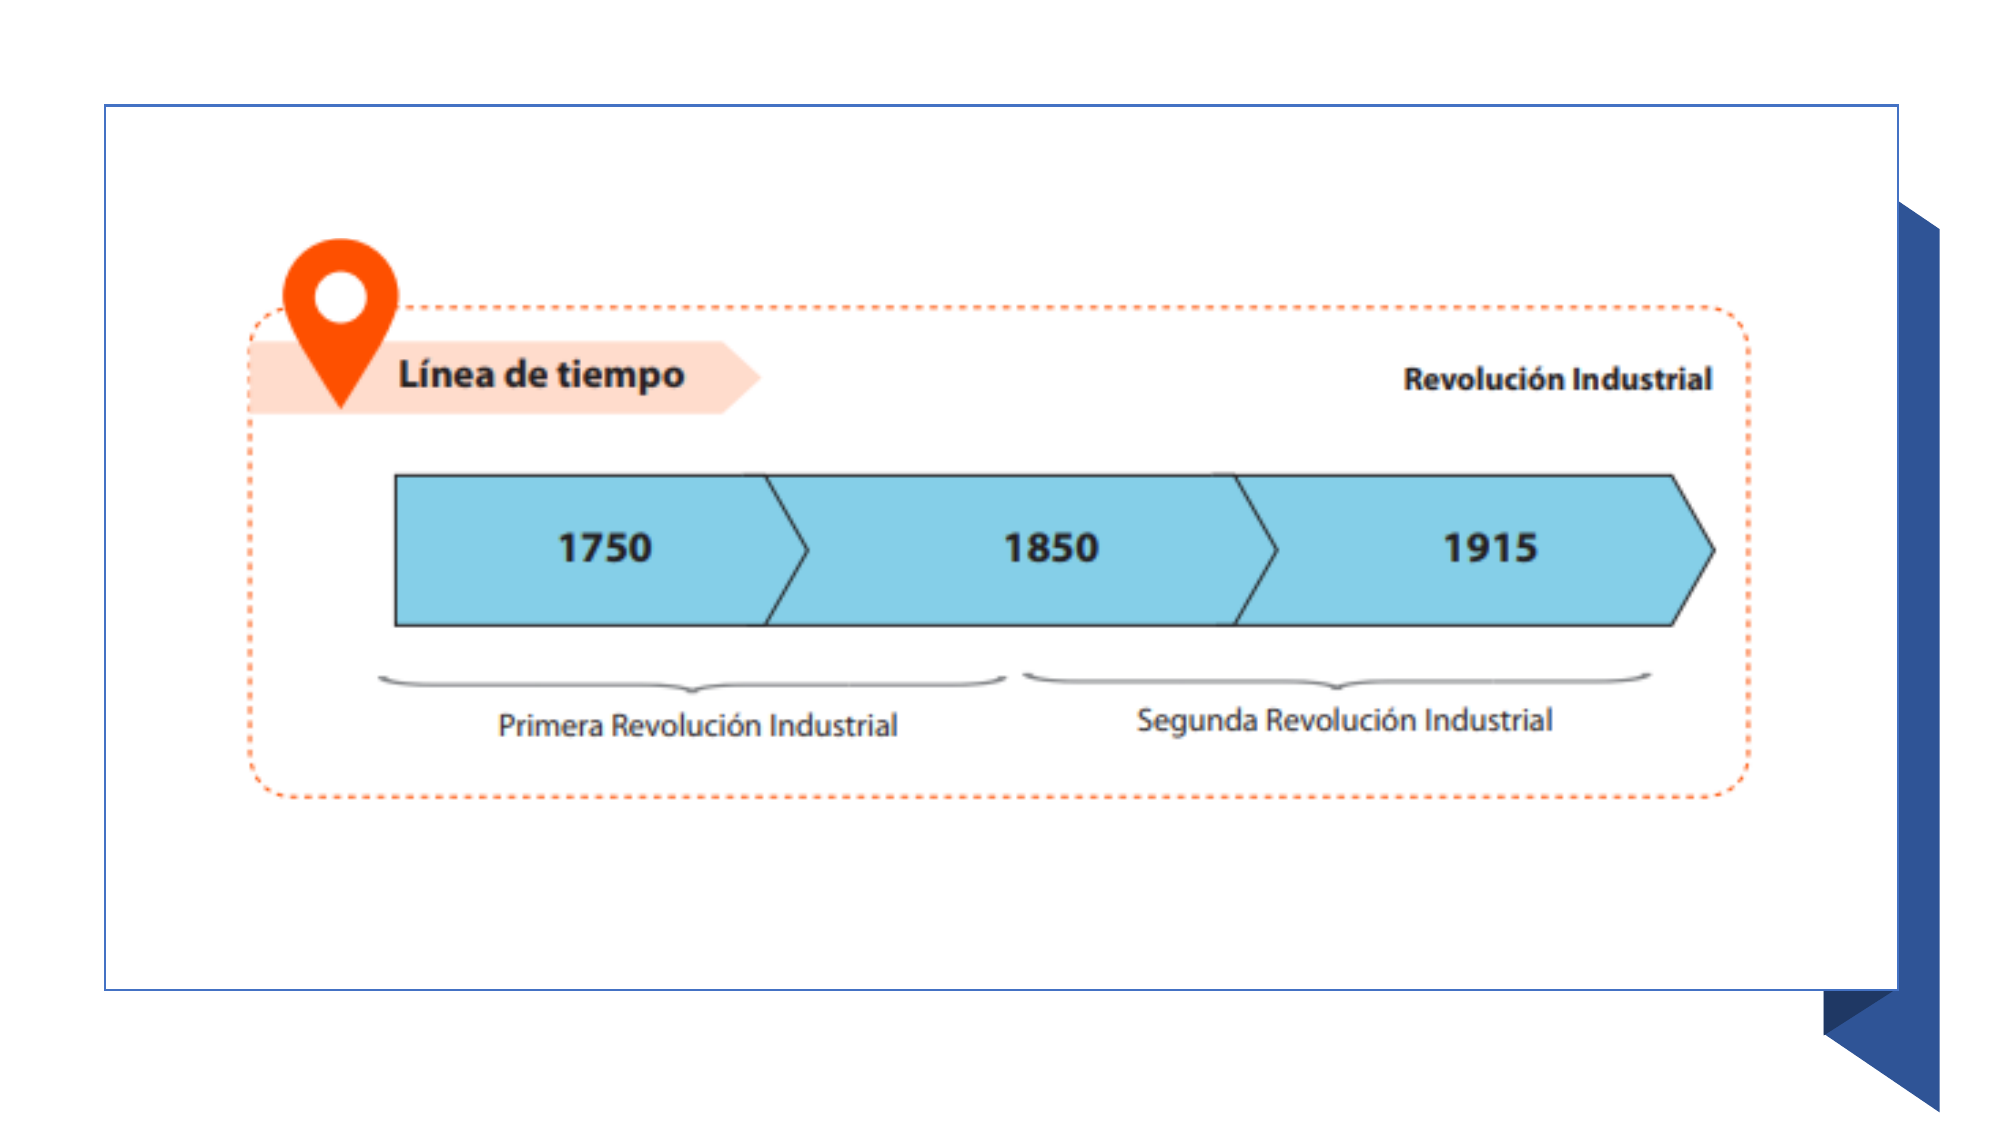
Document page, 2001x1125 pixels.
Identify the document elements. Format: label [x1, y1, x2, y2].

text_box [1825, 201, 1940, 1113]
text_box [1823, 990, 1893, 1036]
list [207, 238, 1793, 858]
text_box [104, 105, 1899, 990]
